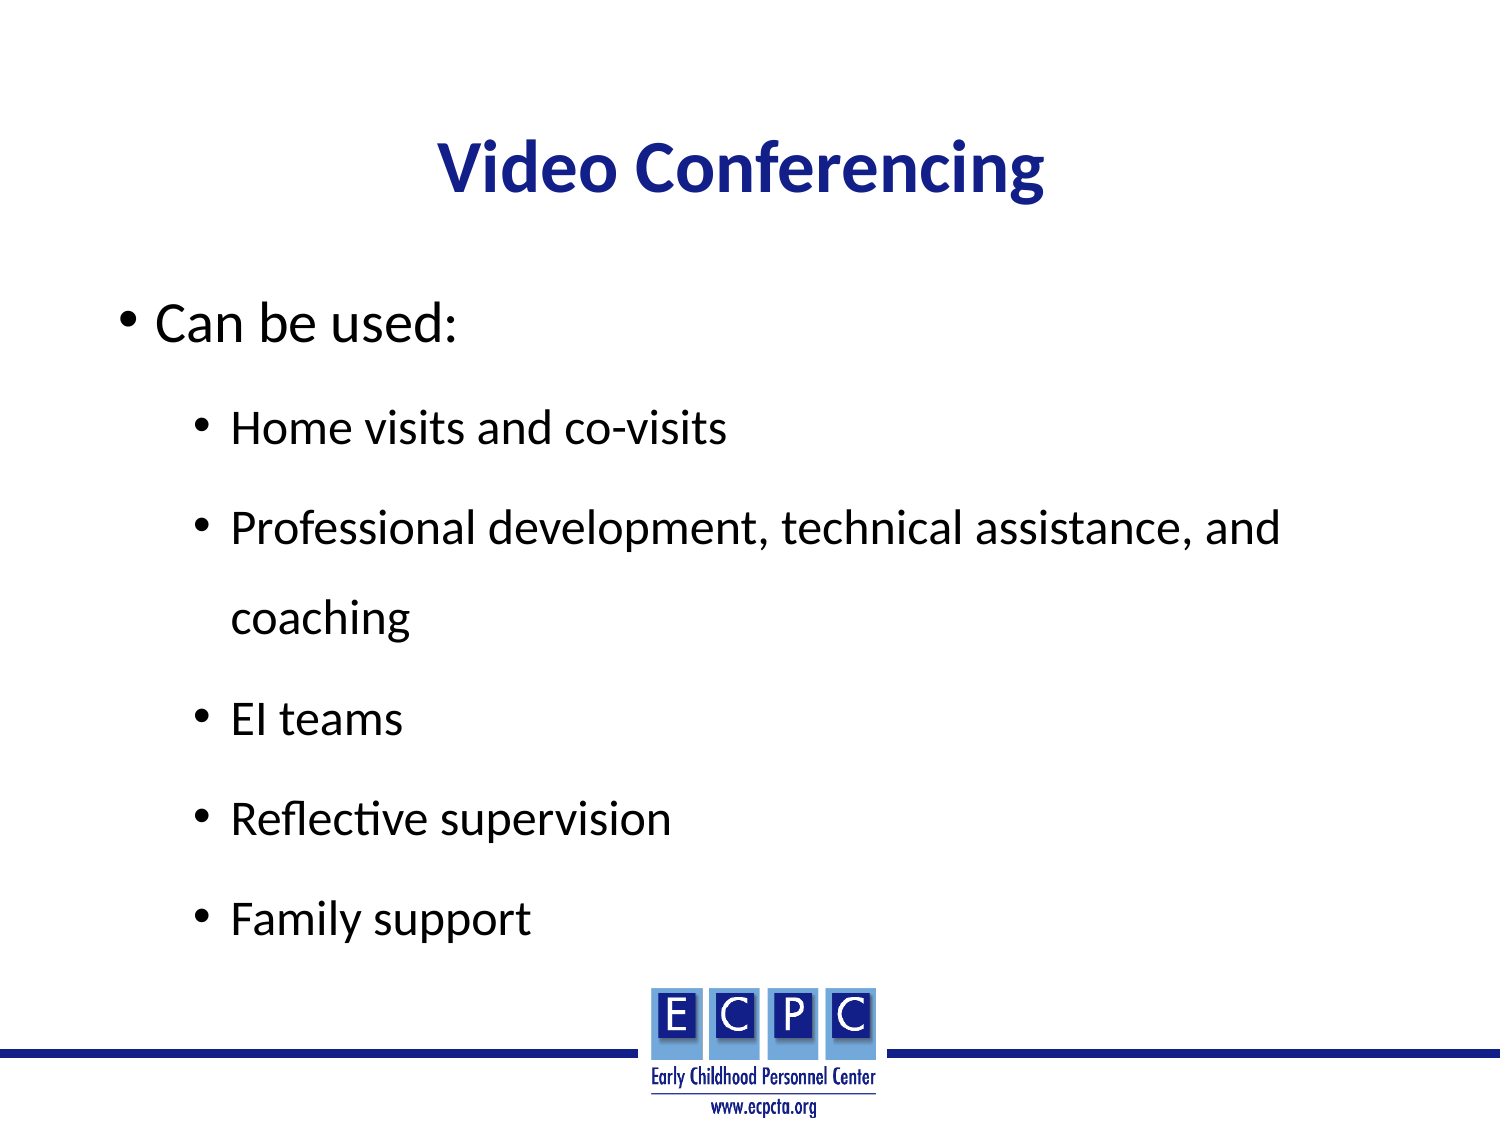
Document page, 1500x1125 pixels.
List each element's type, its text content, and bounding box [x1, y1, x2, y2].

picture [651, 992, 876, 1118]
list Can be used: Home visits and co-visits Professional development, technical assistance, and coaching EI teams Reflective supervision Family support [103, 241, 1397, 992]
title Video Conferencing [103, 59, 1397, 241]
